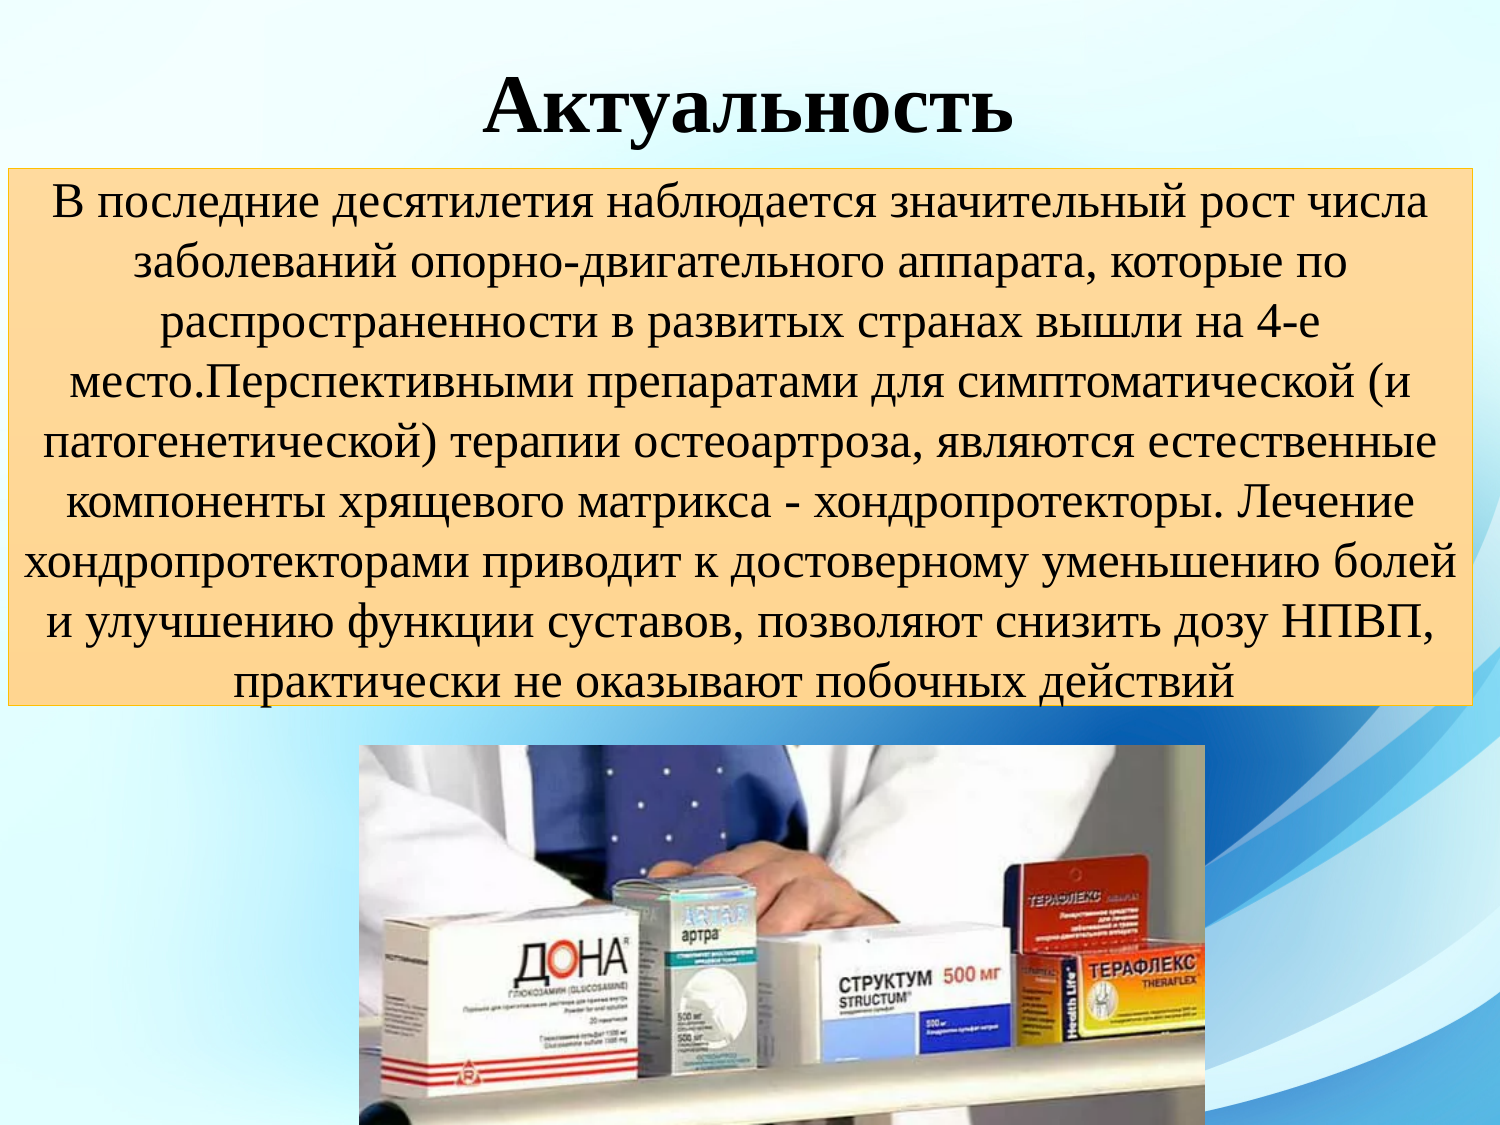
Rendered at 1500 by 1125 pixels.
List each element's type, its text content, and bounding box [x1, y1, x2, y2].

picture [0, 0, 1500, 1125]
text_box В последние десятилетия наблюдается значительный рост числа заболеваний опорно-двигательного аппарата, которые по распространенности в развитых странах вышли на 4-е место.Перспективными препаратами для симптоматической (и патогенетической) терапии остеоартроза, являются естественные компоненты хрящевого матрикса - хондропротекторы. Лечение хондропротекторами приводит к достоверному уменьшению болей и улучшению функции суставов, позволяют снизить дозу НПВП, практически не оказывают побочных действий [8, 168, 1473, 706]
title Актуальность [103, 23, 1395, 168]
